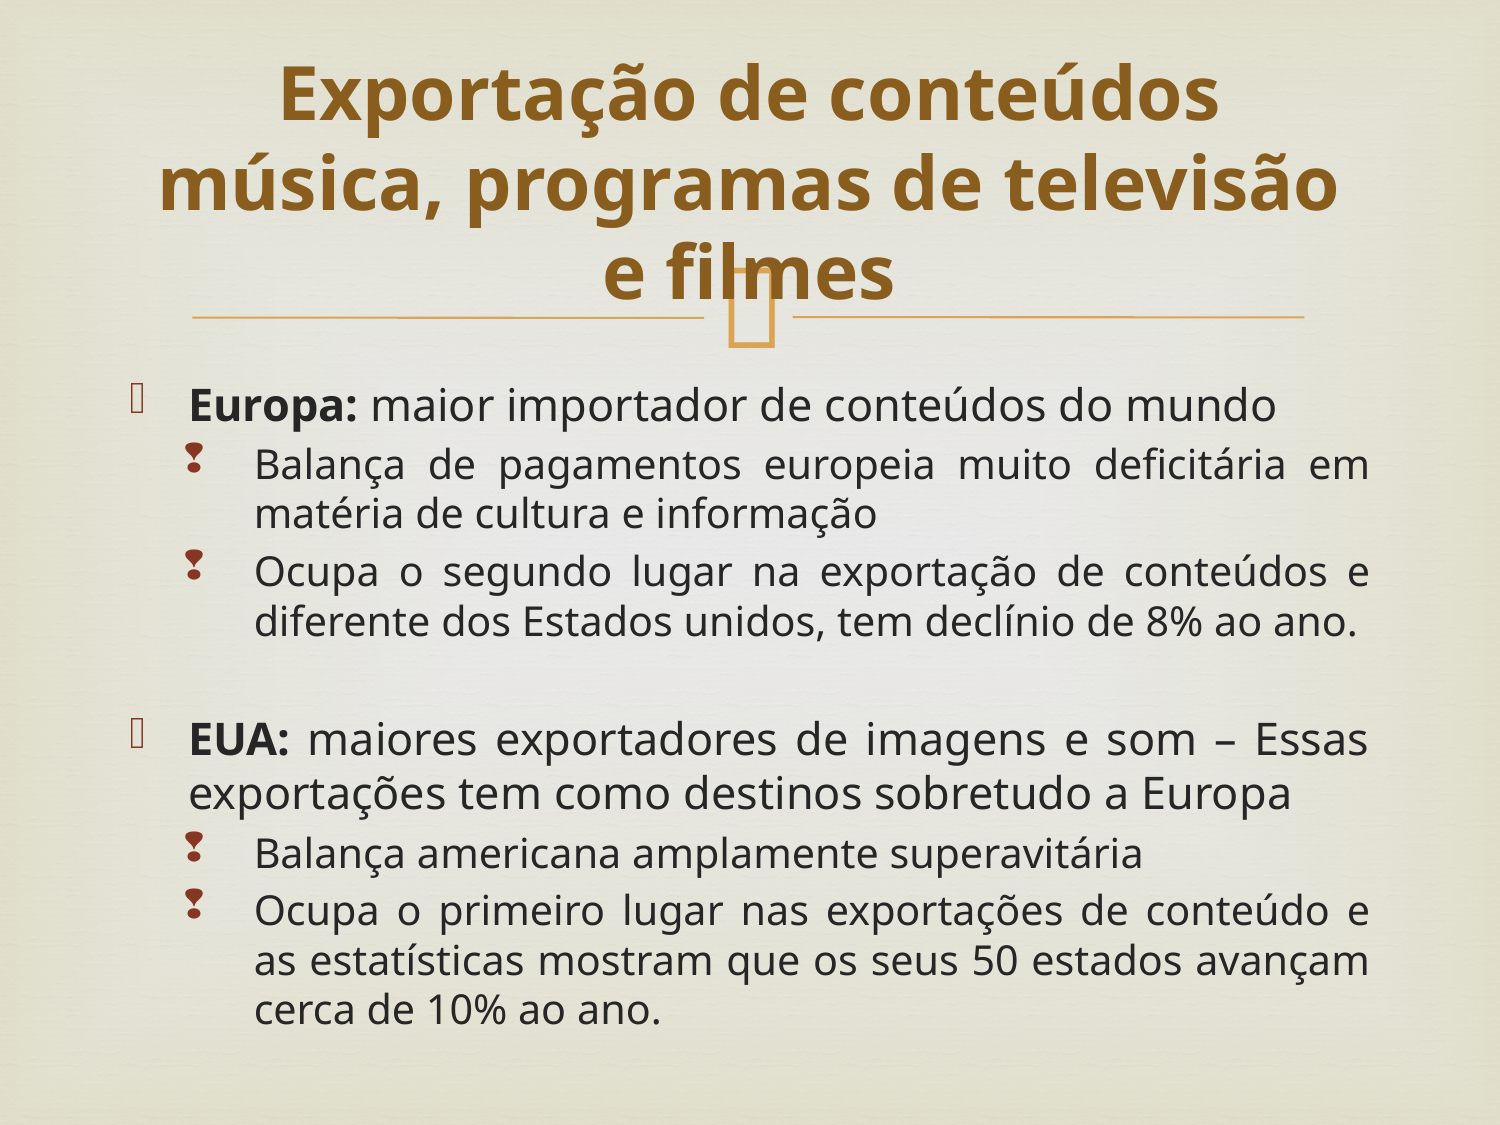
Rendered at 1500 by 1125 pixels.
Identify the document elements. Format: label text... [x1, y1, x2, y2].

list Europa: maior importador de conteúdos do mundo Balança de pagamentos europeia muito deficitária em matéria de cultura e informação Ocupa o segundo lugar na exportação de conteúdos e diferente dos Estados unidos, tem declínio de 8% ao ano. EUA: maiores exportadores de imagens e som – Essas exportações tem como destinos sobretudo a Europa Balança americana amplamente superavitária Ocupa o primeiro lugar nas exportações de conteúdo e as estatísticas mostram que os seus 50 estados avançam cerca de 10% ao ano. [114, 368, 1386, 1083]
title Exportação de conteúdos música, programas de televisão e filmes [112, 93, 1386, 267]
